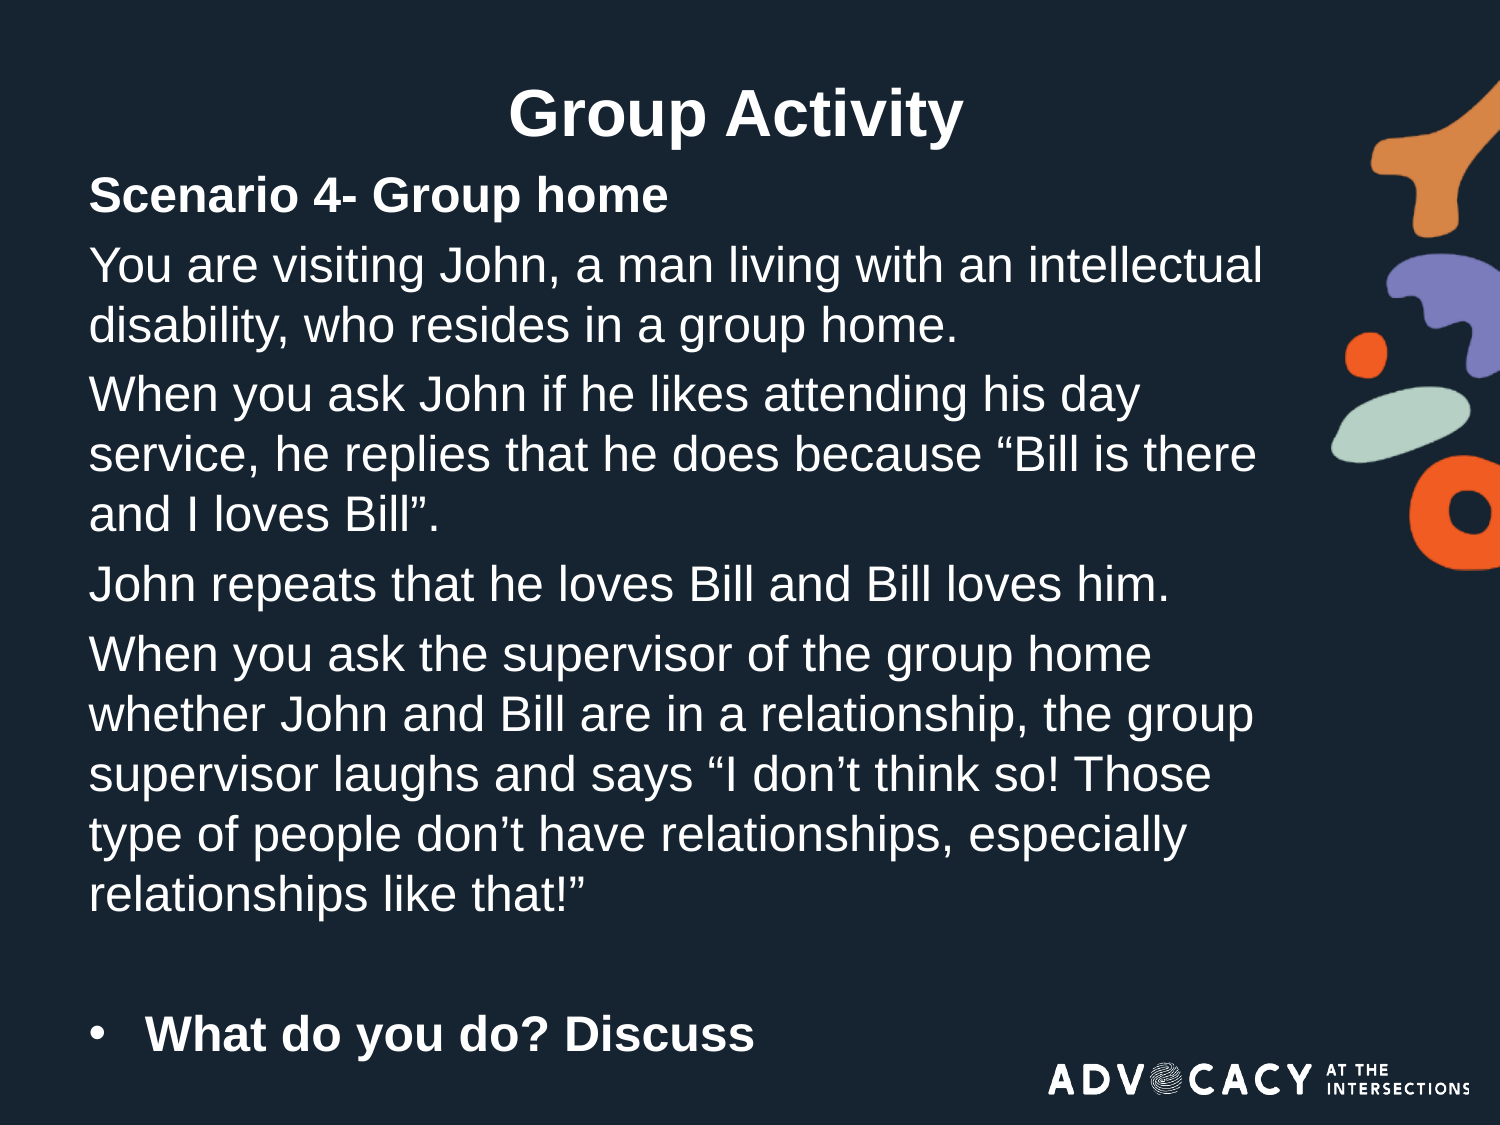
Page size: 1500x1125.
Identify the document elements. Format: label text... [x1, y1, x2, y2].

text_box Group Activity [51, 46, 1423, 158]
picture [1330, 70, 1500, 571]
text_box Scenario 4- Group home You are visiting John, a man living with an intellectual disability, who resides in a group home. When you ask John if he likes attending his day service, he replies that he does because “Bill is there and I loves Bill”. John repeats that he loves Bill and Bill loves him. When you ask the supervisor of the group home whether John and Bill are in a relationship, the group supervisor laughs and says “I don’t think so! Those type of people don’t have relationships, especially relationships like that!” What do you do? Discuss [73, 154, 1309, 660]
picture [1048, 1062, 1469, 1095]
